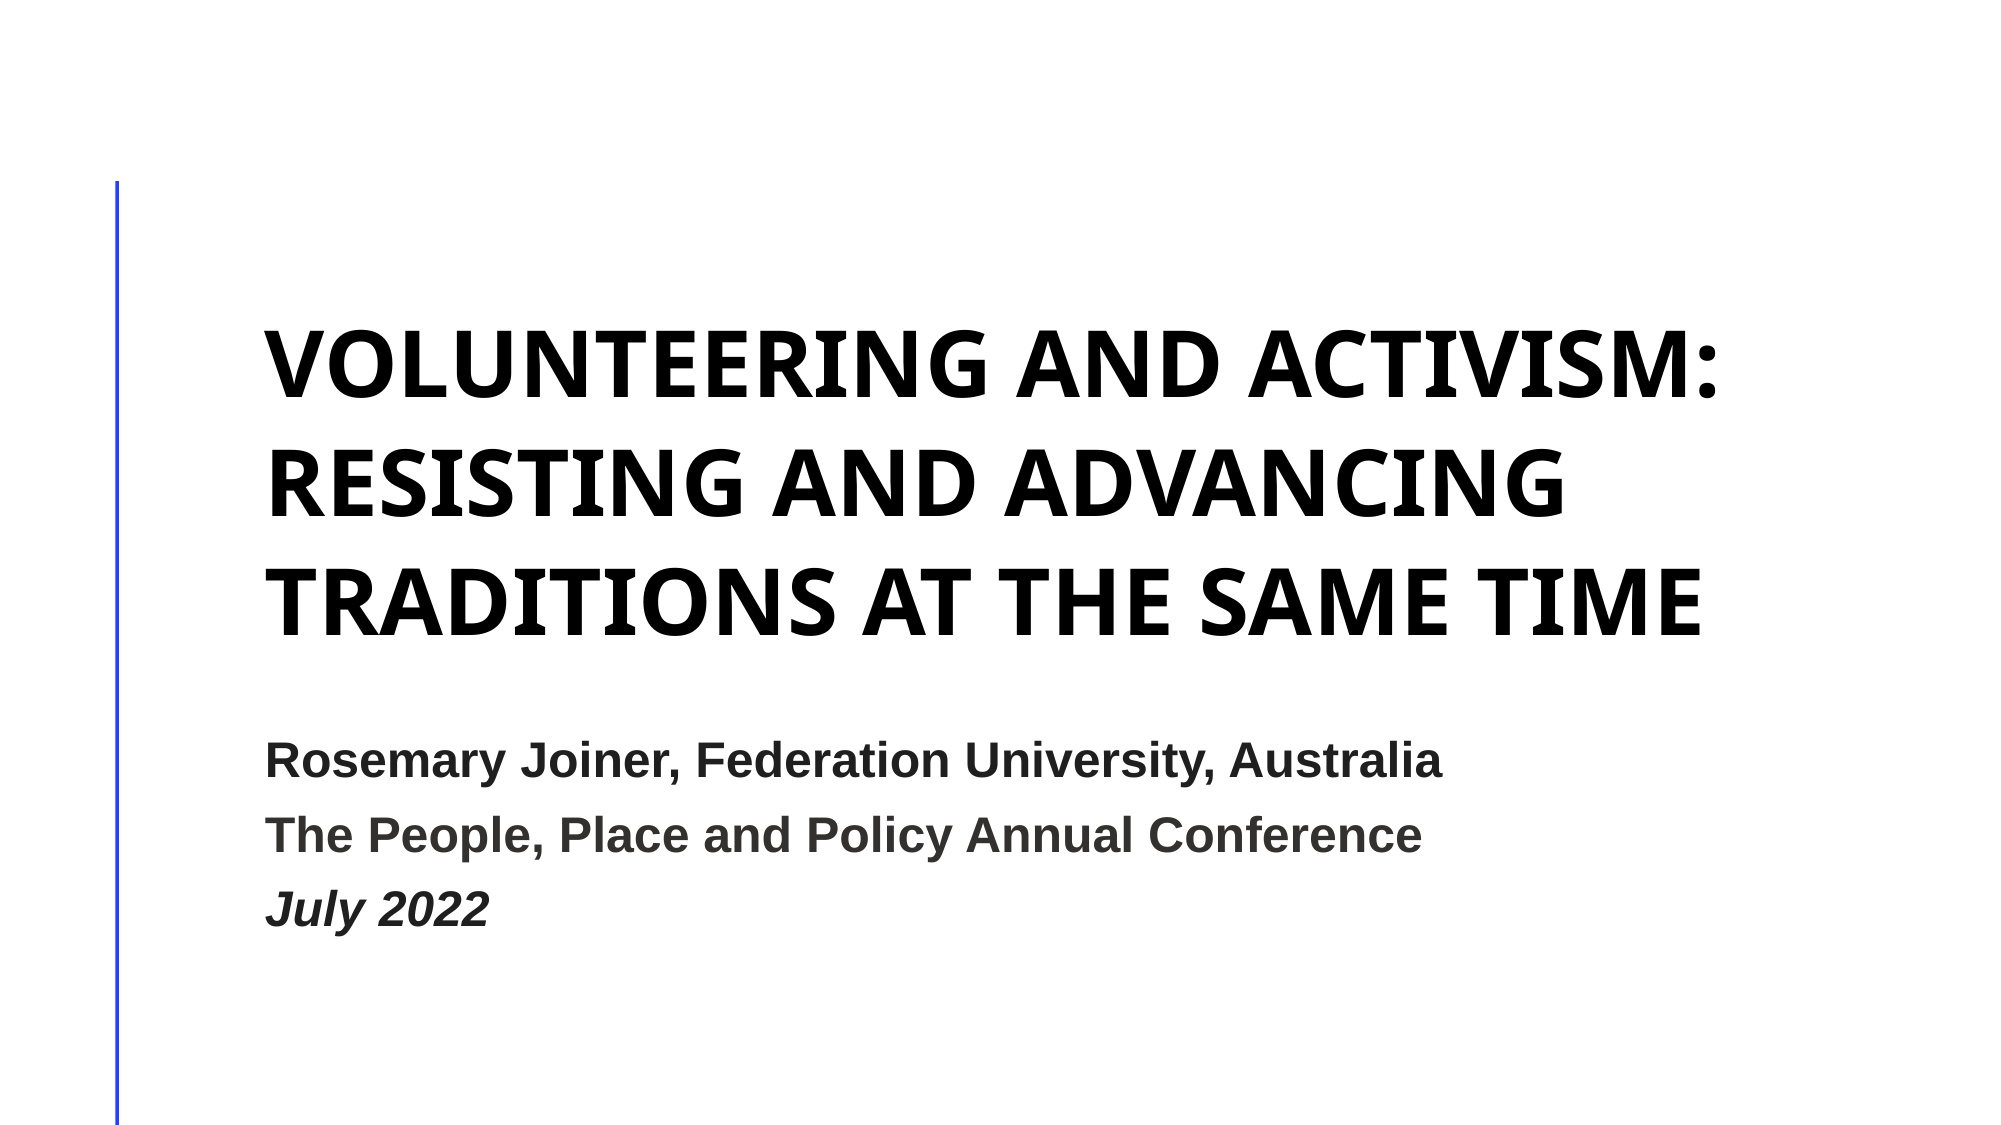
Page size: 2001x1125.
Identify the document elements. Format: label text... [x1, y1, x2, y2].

subtitle Rosemary Joiner, Federation University, Australia The People, Place and Policy Annual Conference July 2022 [249, 726, 1750, 999]
title Volunteering and activism: resisting and advancing traditions at the same time [249, 269, 1750, 662]
